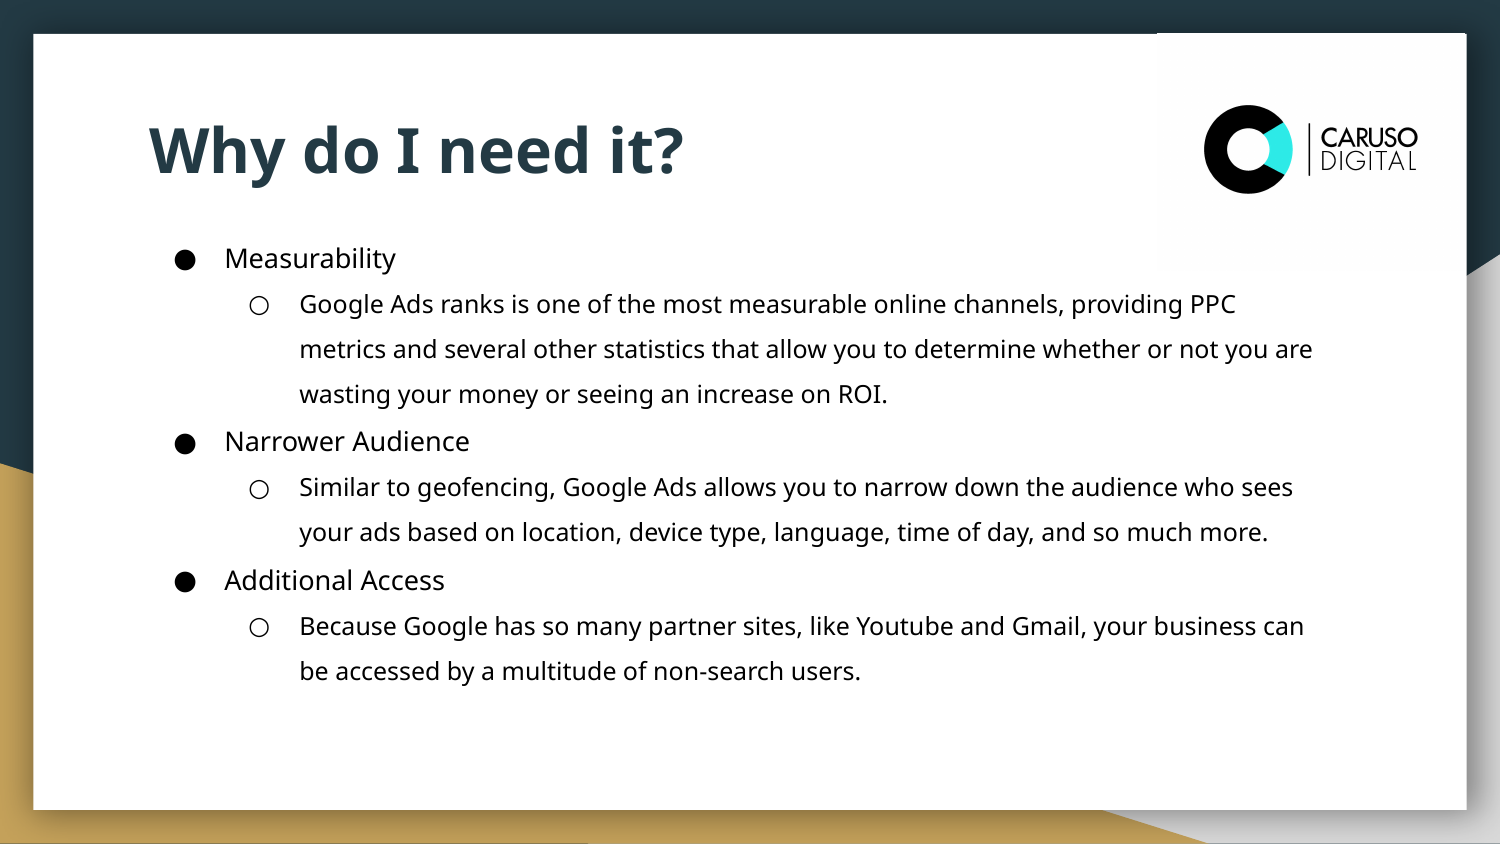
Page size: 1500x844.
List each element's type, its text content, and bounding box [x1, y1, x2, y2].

picture [1156, 32, 1466, 272]
title Why do I need it? [134, 95, 1151, 209]
list Measurability Google Ads ranks is one of the most measurable online channels, providing PPC metrics and several other statistics that allow you to determine whether or not you are wasting your money or seeing an increase on ROI. Narrower Audience Similar to geofencing, Google Ads allows you to narrow down the audience who sees your ads based on location, device type, language, time of day, and so much more. Additional Access Because Google has so many partner sites, like Youtube and Gmail, your business can be accessed by a multitude of non-search users. [134, 209, 1336, 771]
